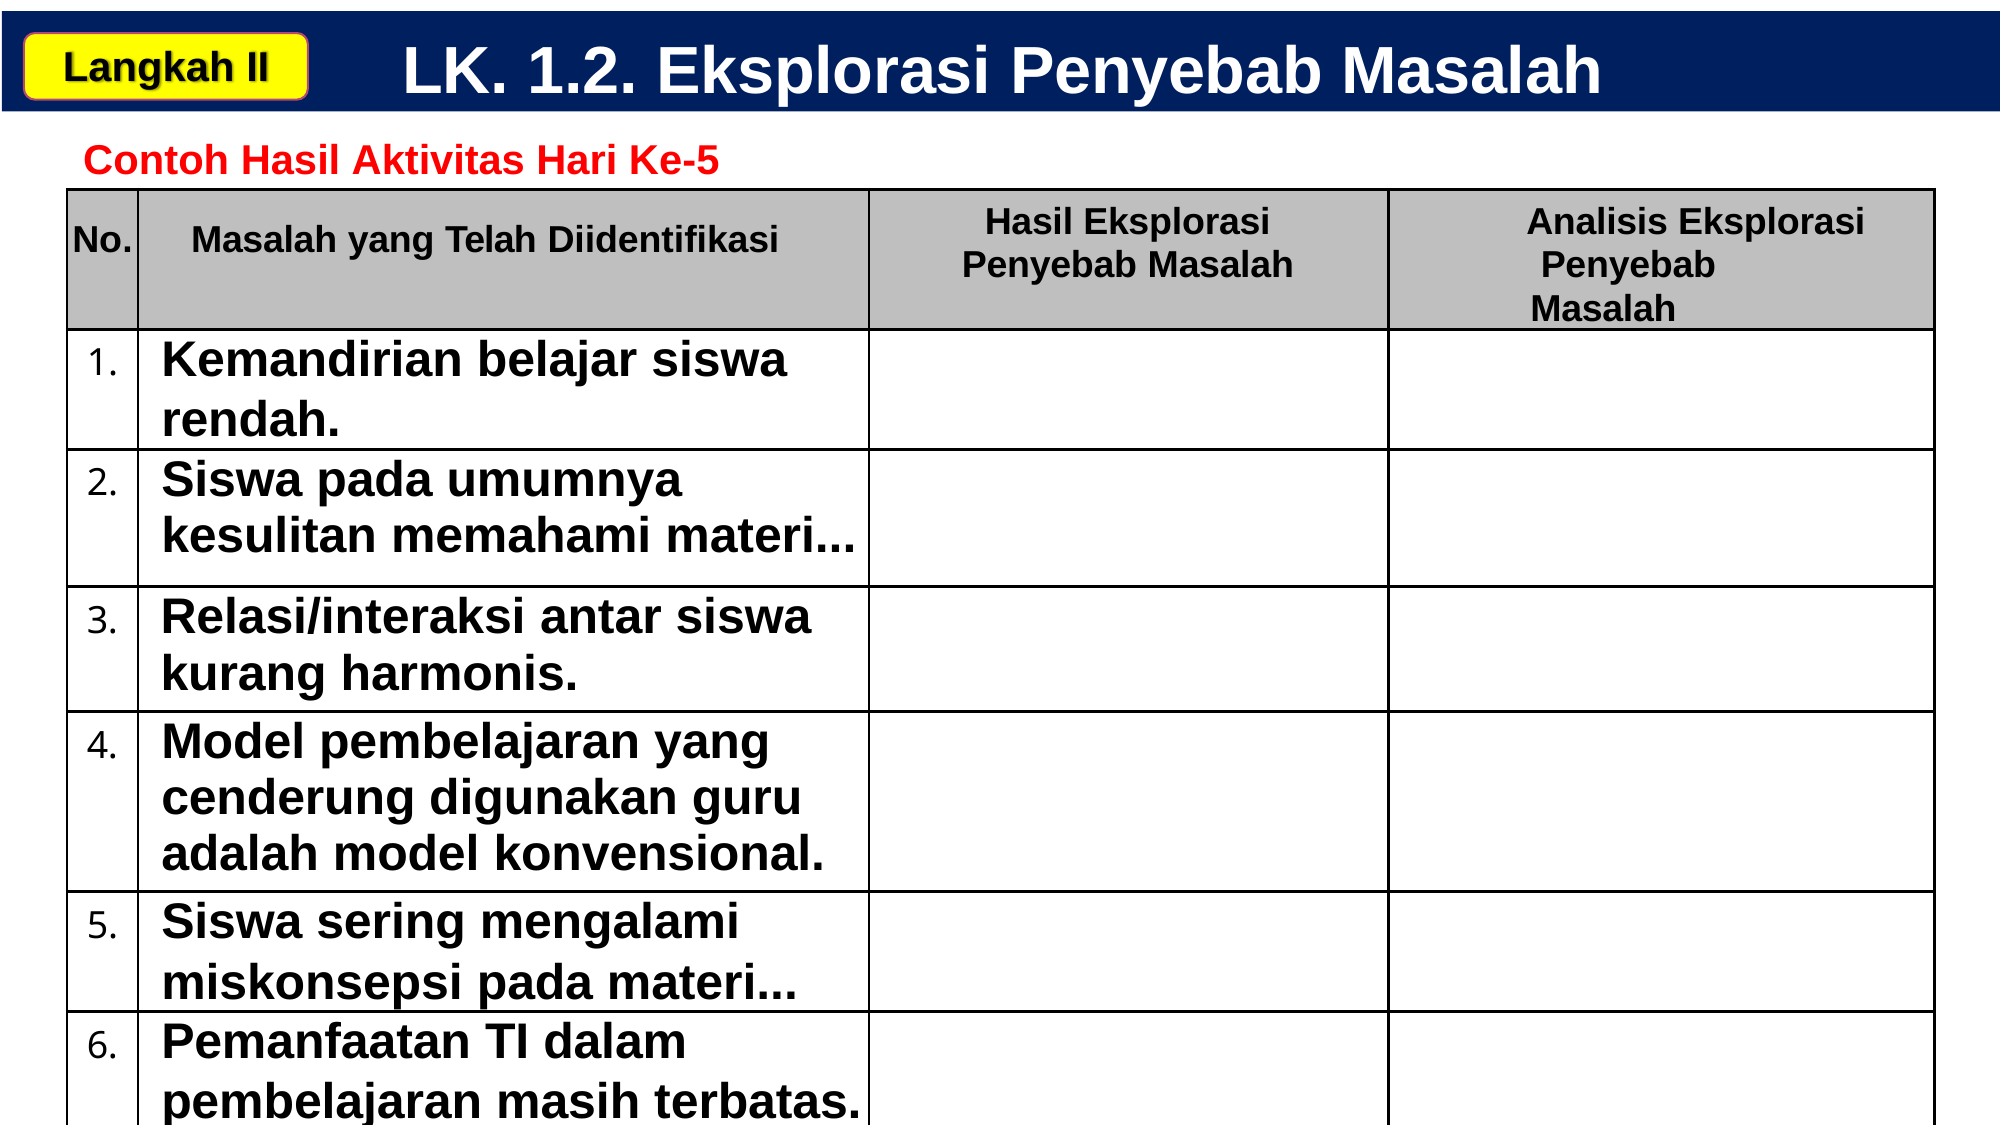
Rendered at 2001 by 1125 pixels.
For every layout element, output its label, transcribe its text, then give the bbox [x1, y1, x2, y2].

table_cell 5. [68, 893, 137, 1010]
table_cell [1390, 451, 1933, 585]
table_cell [1390, 893, 1933, 1010]
table_cell 4. [68, 713, 137, 890]
text_box Contoh Hasil Aktivitas Hari Ke-5 [80, 130, 720, 183]
table_cell Model pembelajaran yang cenderung digunakan guru adalah model konvensional. [139, 713, 868, 890]
table_cell 2. [68, 451, 137, 585]
table_cell Pemanfaatan TI dalam pembelajaran masih terbatas. [139, 1013, 868, 1125]
table_header Hasil Eksplorasi Penyebab Masalah [870, 191, 1387, 328]
table_cell [1390, 1013, 1933, 1125]
table_header Masalah yang Telah Diidentifikasi [139, 191, 868, 328]
table_header Analisis Eksplorasi Penyebab Masalah [1390, 191, 1933, 328]
table_cell [1390, 331, 1933, 448]
table_cell Siswa sering mengalami miskonsepsi pada materi... [139, 893, 868, 1010]
table_cell 6. [68, 1013, 137, 1125]
table_cell 3. [68, 588, 137, 710]
table_cell [1390, 588, 1933, 710]
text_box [22, 26, 310, 122]
text_box [1, 11, 2000, 112]
table_cell [870, 451, 1387, 585]
table_cell [1390, 713, 1933, 890]
table_header No. [68, 191, 137, 328]
table_cell [870, 588, 1387, 710]
table_cell [870, 893, 1387, 1010]
table_cell [870, 331, 1387, 448]
table_cell Relasi/interaksi antar siswa kurang harmonis. [139, 588, 868, 710]
title LK. 1.2. Eksplorasi Penyebab Masalah [399, 25, 1606, 188]
table_cell Siswa pada umumnya kesulitan memahami materi... [139, 451, 868, 585]
table_cell Kemandirian belajar siswa rendah. [139, 331, 868, 448]
table_cell 1. [68, 331, 137, 448]
table_cell [870, 1013, 1387, 1125]
table_cell [870, 713, 1387, 890]
